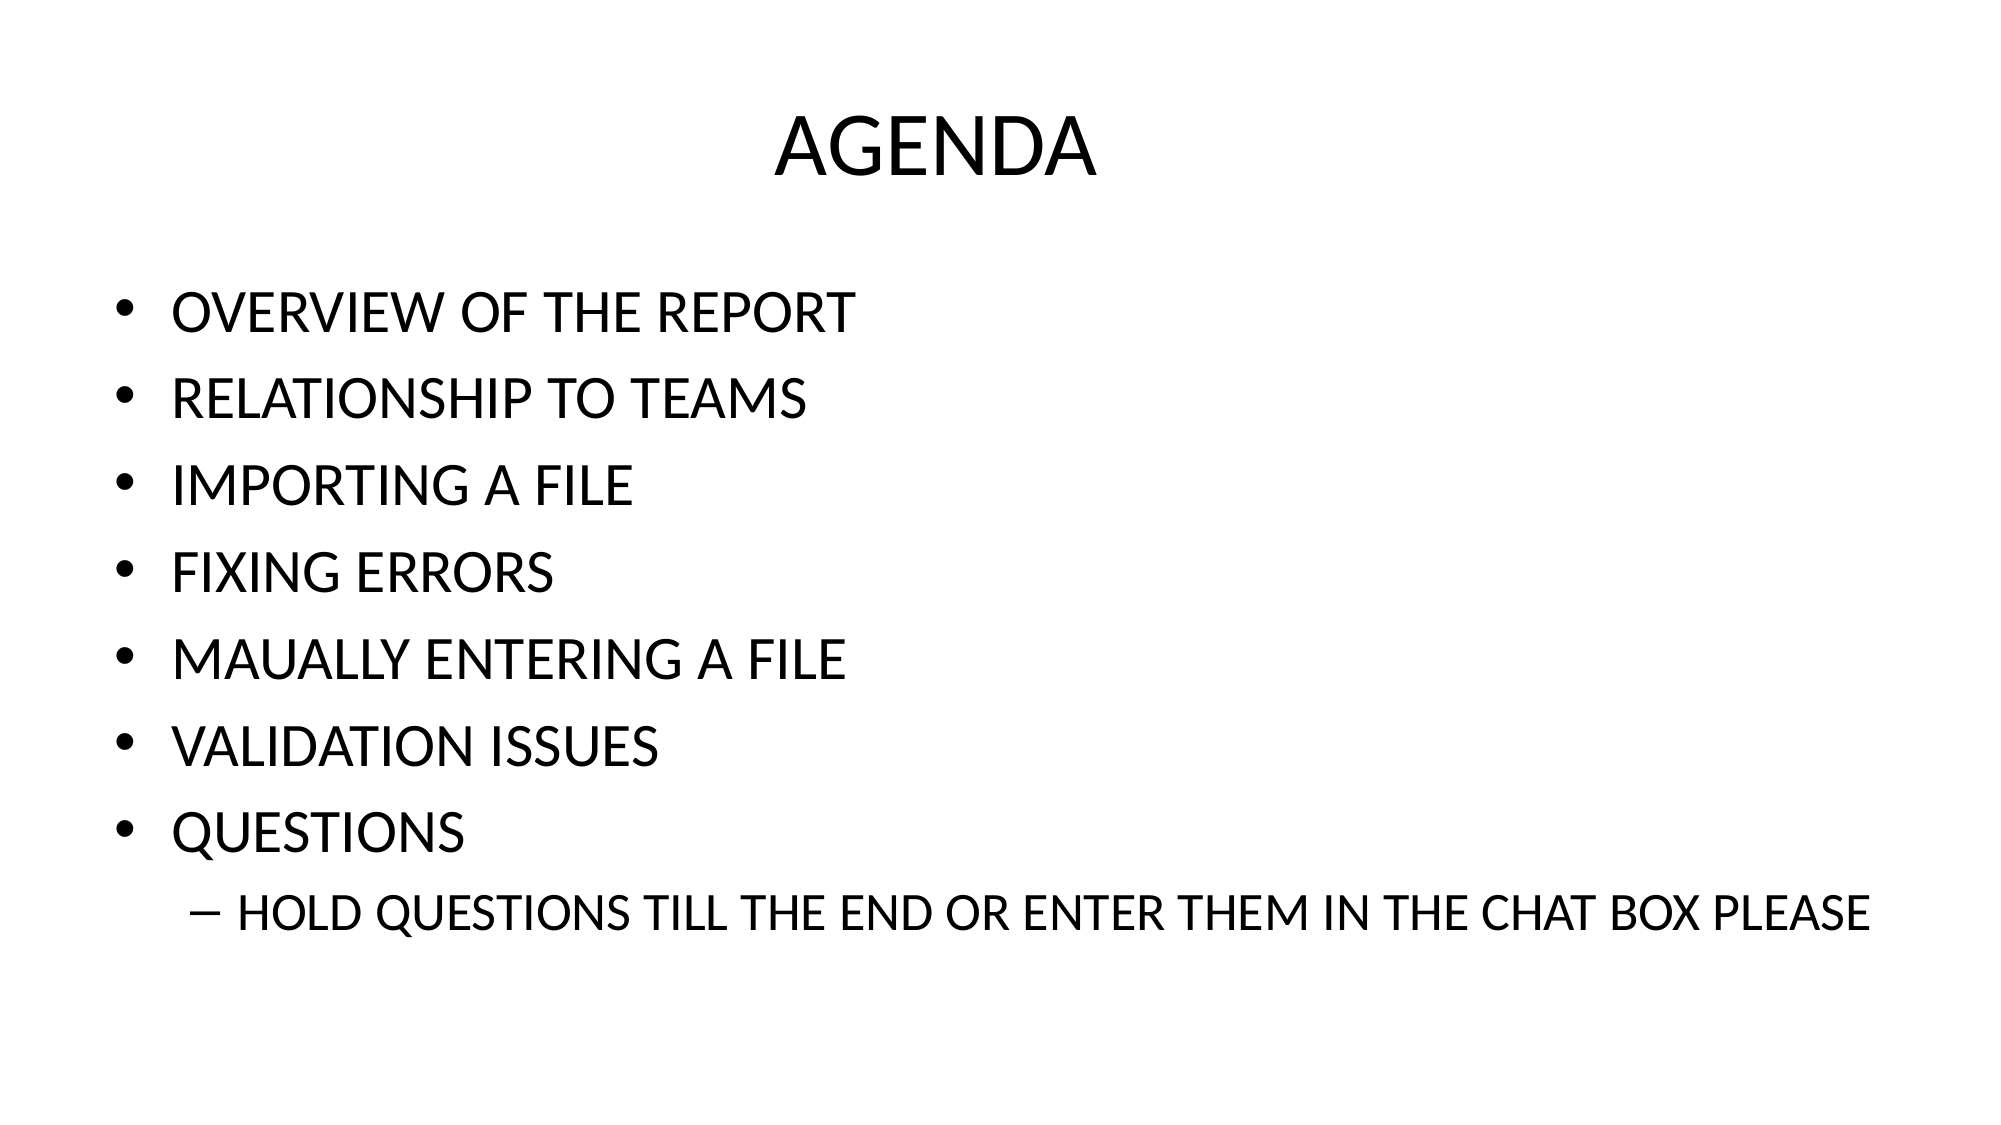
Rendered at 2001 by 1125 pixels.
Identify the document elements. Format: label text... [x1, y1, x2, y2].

title AGENDA [99, 45, 1900, 233]
list OVERVIEW OF THE REPORT RELATIONSHIP TO TEAMS IMPORTING A FILE FIXING ERRORS MAUALLY ENTERING A FILE VALIDATION ISSUES QUESTIONS HOLD QUESTIONS TILL THE END OR ENTER THEM IN THE CHAT BOX PLEASE [99, 262, 1900, 1005]
